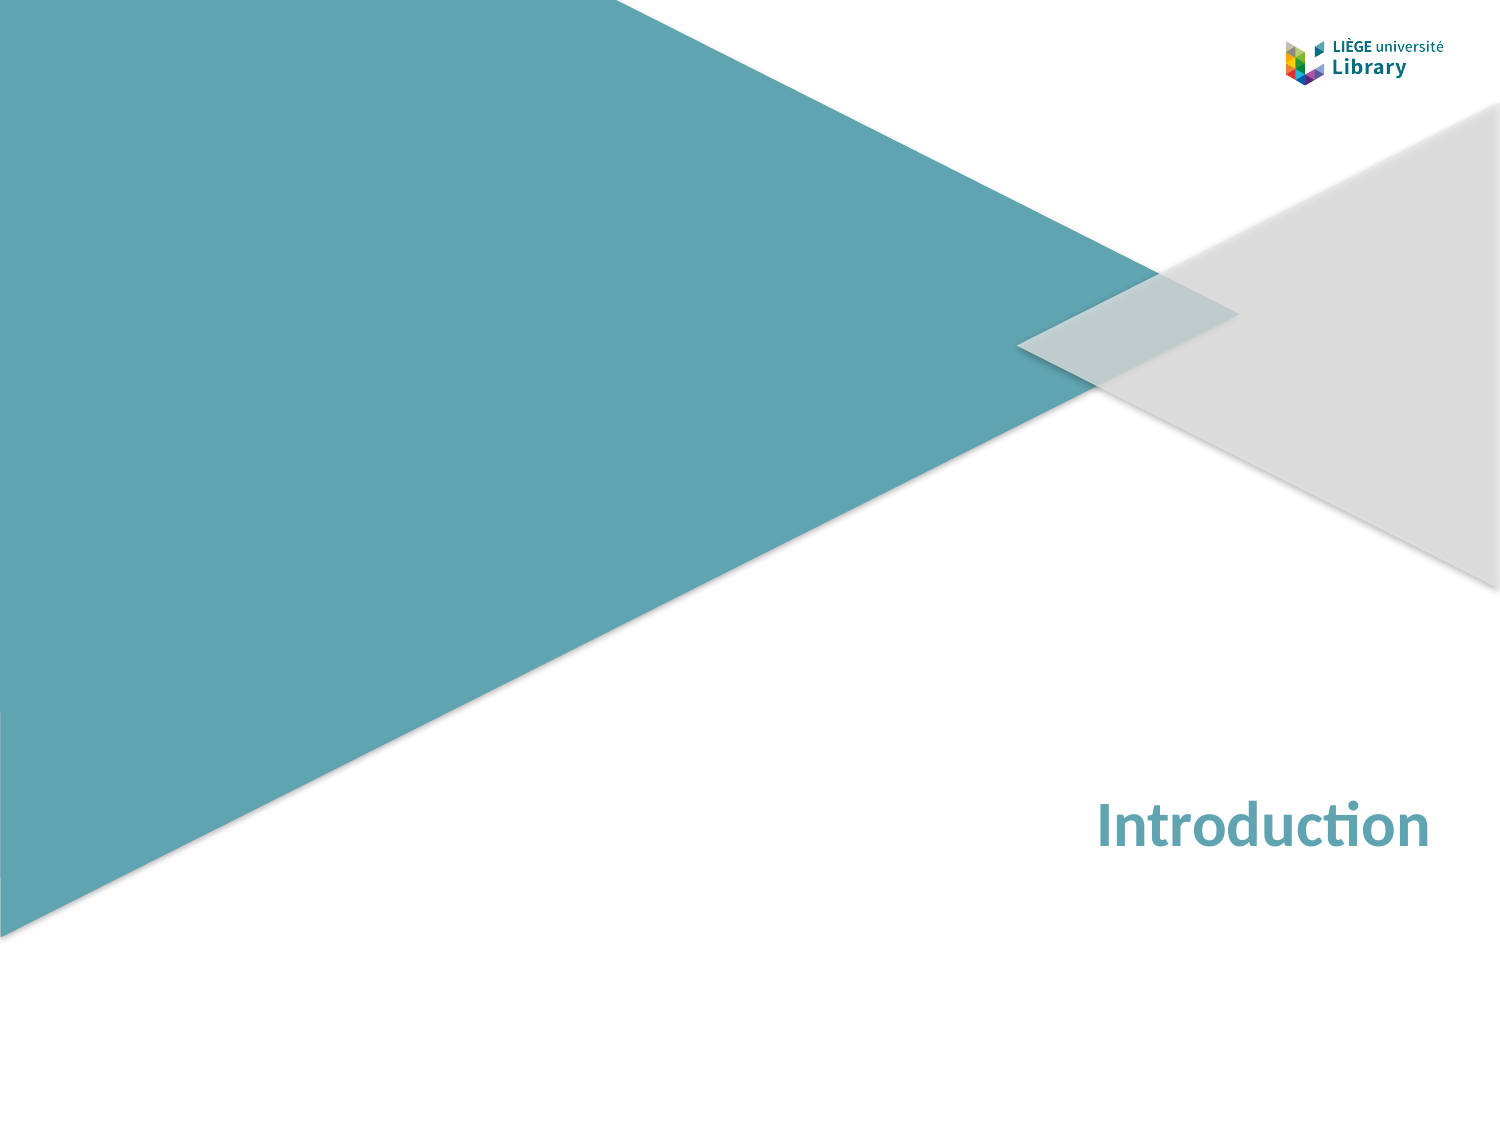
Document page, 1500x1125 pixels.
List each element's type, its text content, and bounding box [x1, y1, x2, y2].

picture [1269, 24, 1460, 103]
title Introduction [431, 773, 1446, 867]
